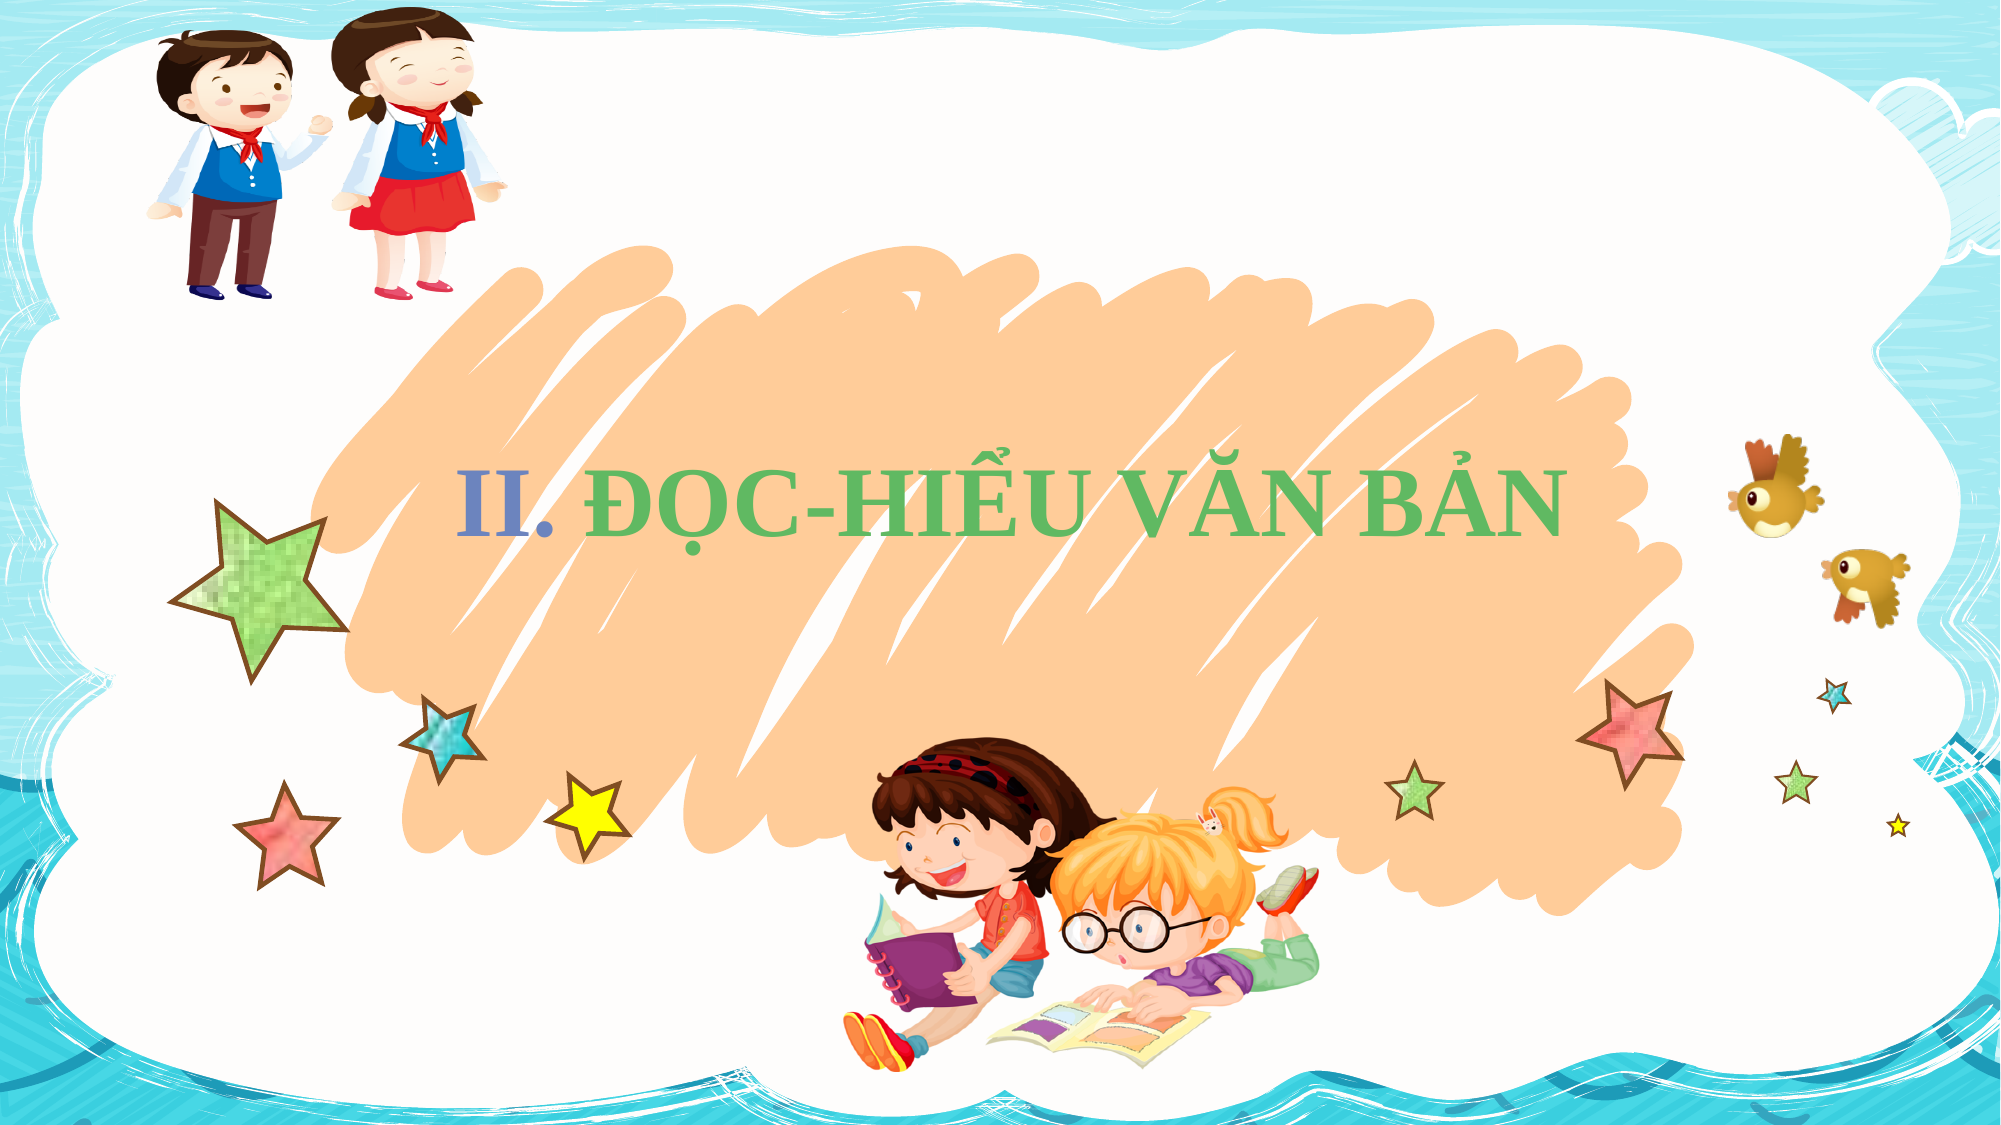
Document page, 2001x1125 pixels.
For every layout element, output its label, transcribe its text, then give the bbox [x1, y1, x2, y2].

picture [98, 0, 540, 314]
text_box II. ĐỌC-HIỂU VĂN BẢN [433, 429, 1592, 684]
picture [836, 728, 1331, 1072]
text_box [610, 245, 1435, 429]
text_box [1816, 677, 1853, 715]
text_box [169, 500, 349, 684]
text_box [234, 782, 339, 889]
text_box [1345, 329, 1683, 669]
text_box [400, 696, 486, 784]
text_box [1577, 680, 1683, 789]
text_box [1384, 759, 1445, 820]
text_box [1885, 812, 1911, 838]
text_box [1249, 623, 1694, 917]
text_box [545, 773, 631, 861]
picture [1728, 434, 1911, 629]
text_box [310, 245, 1256, 865]
text_box [1773, 759, 1819, 805]
